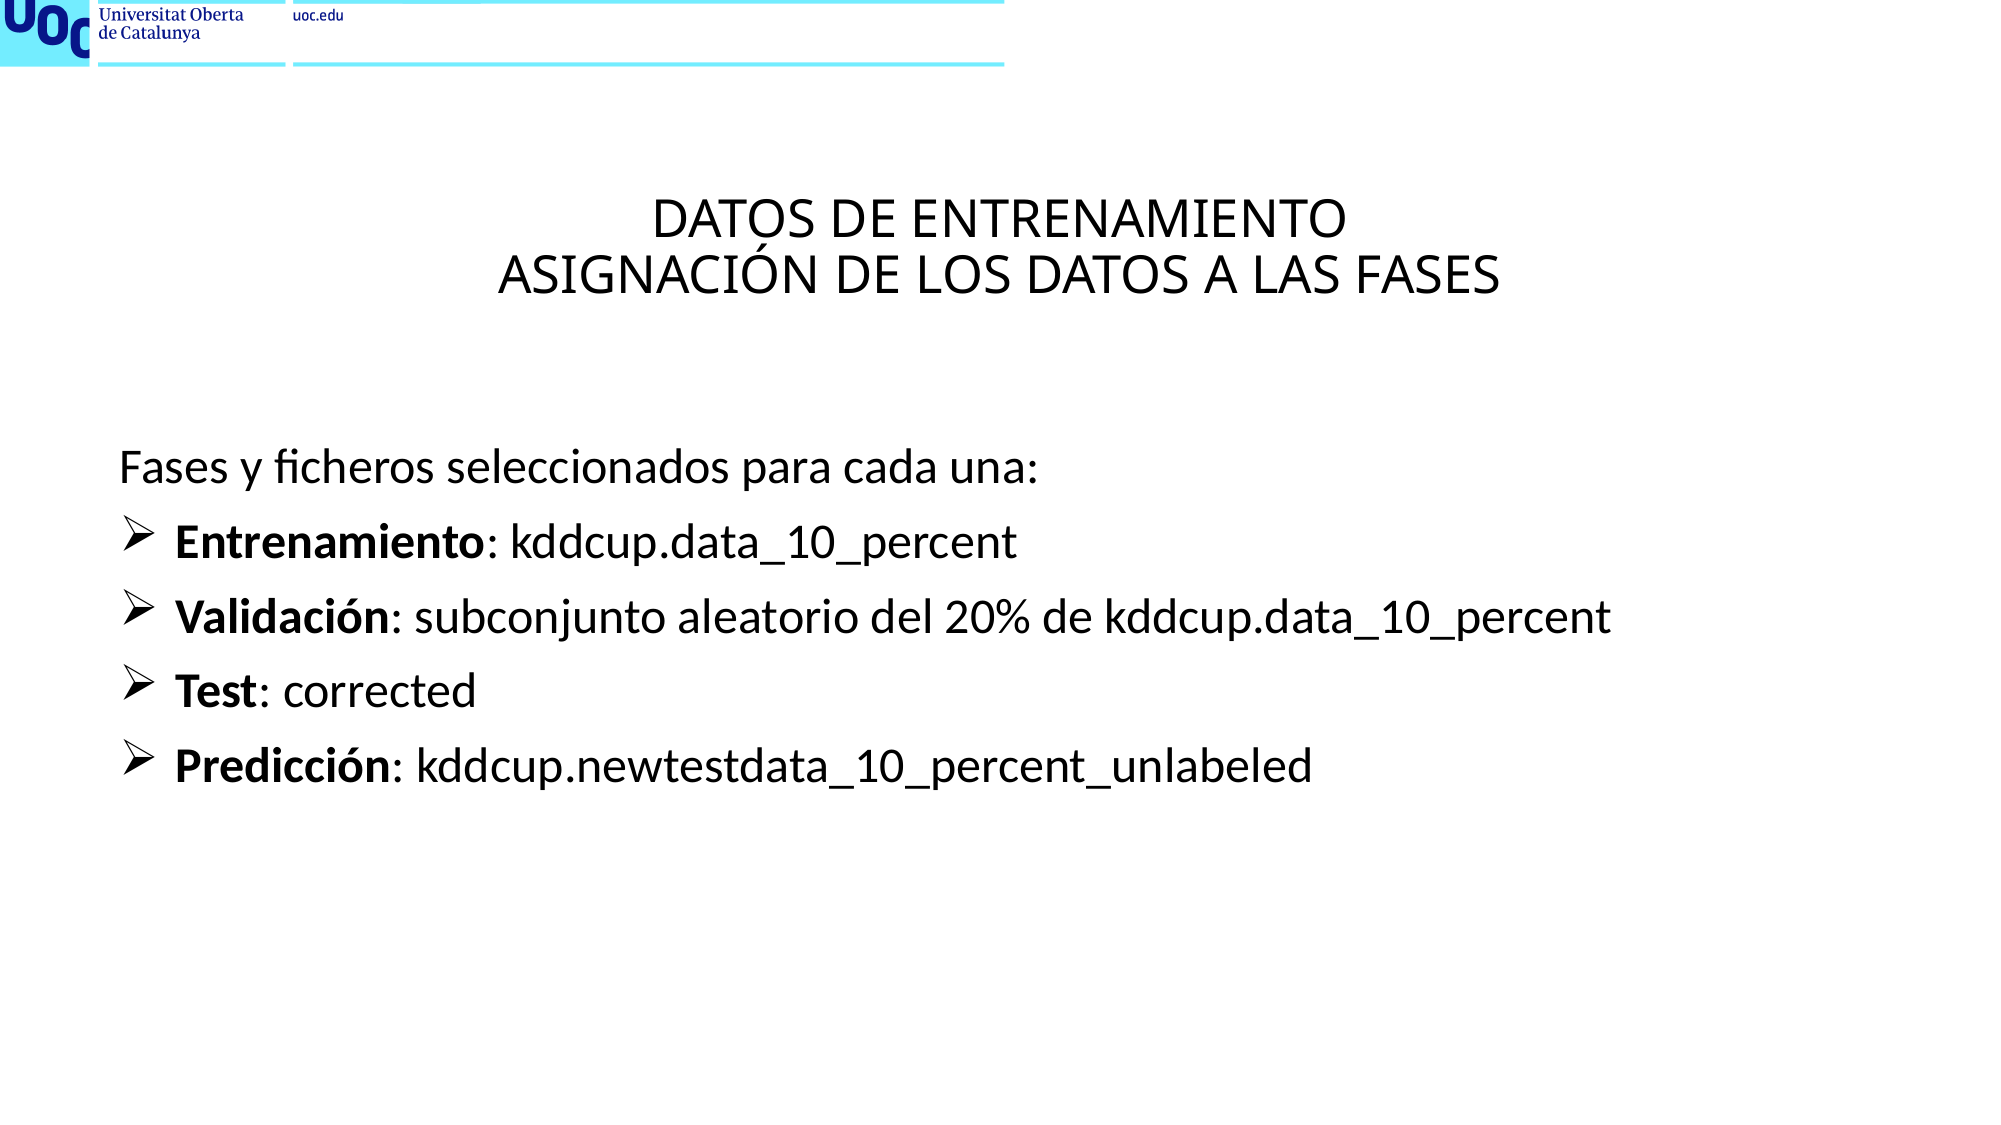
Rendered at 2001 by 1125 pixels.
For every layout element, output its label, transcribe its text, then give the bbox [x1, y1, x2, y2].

subtitle Fases y ficheros seleccionados para cada una: Entrenamiento: kddcup.data_10_percent Validación: subconjunto aleatorio del 20% de kddcup.data_10_percent Test: corrected Predicción: kddcup.newtestdata_10_percent_unlabeled [104, 432, 1905, 862]
picture [0, 0, 1005, 70]
title DATOS DE ENTRENAMIENTO ASIGNACIÓN DE LOS DATOS A LAS FASES [249, 184, 1750, 313]
